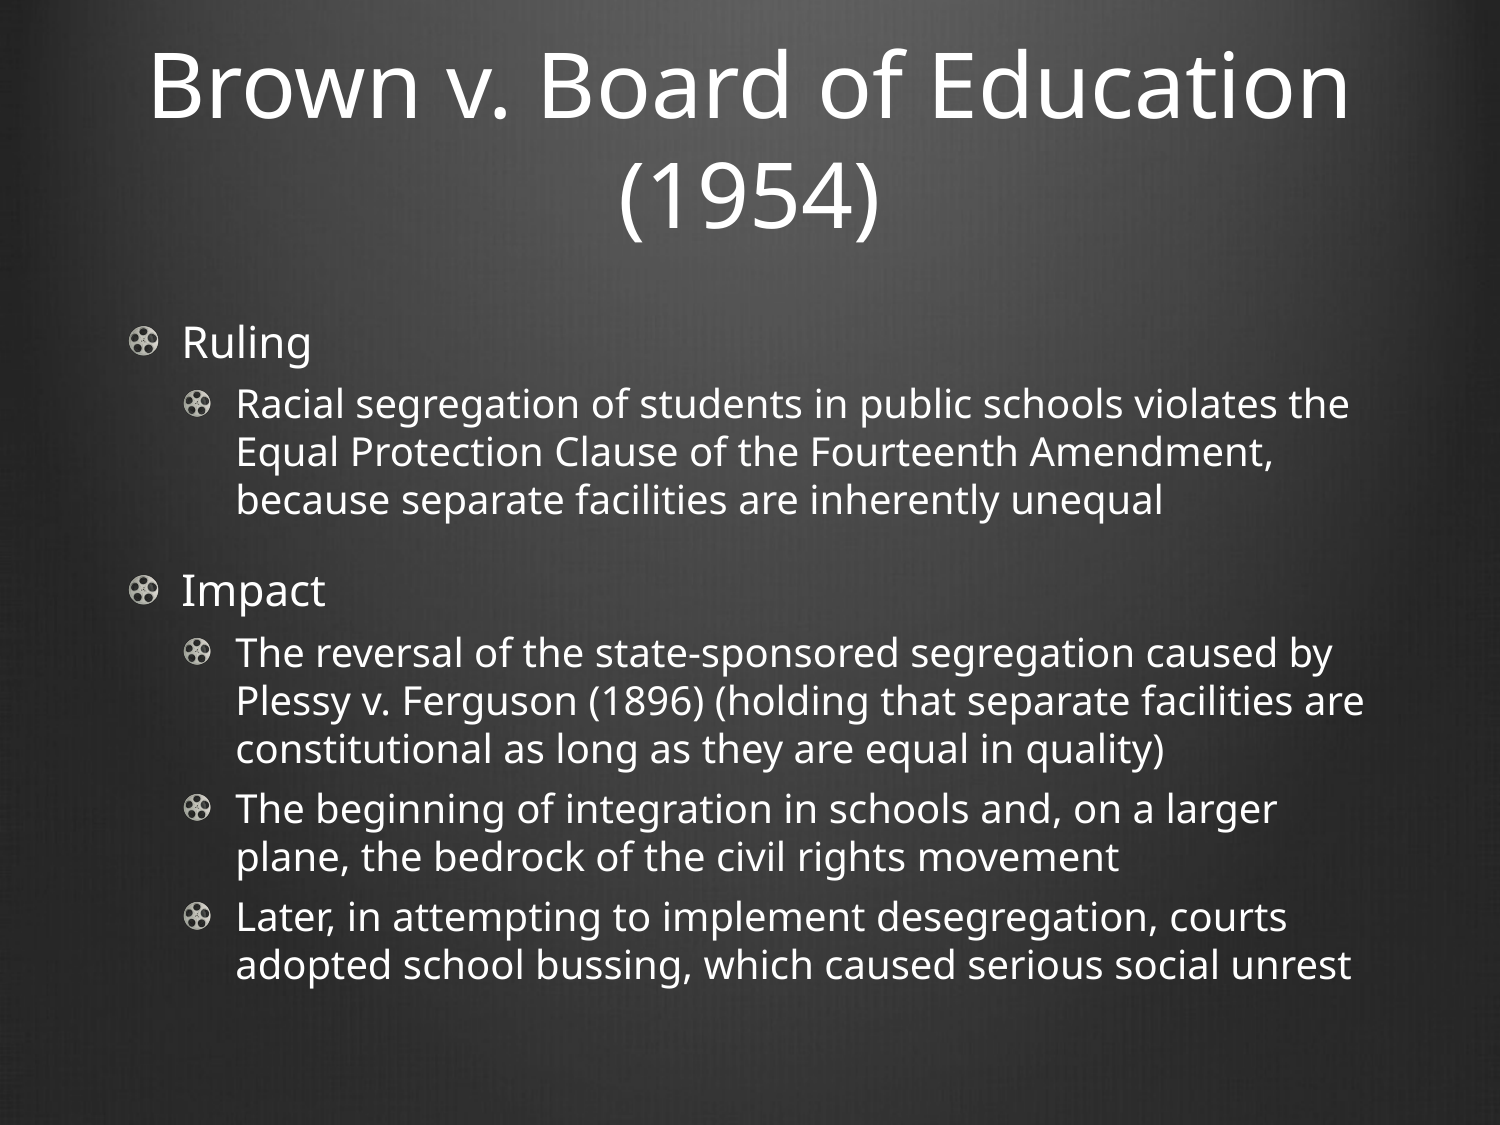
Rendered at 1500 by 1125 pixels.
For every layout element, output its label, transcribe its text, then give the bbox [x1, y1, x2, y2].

picture [182, 388, 212, 418]
title Brown v. Board of Education (1954) [112, 19, 1388, 255]
picture [182, 900, 212, 931]
picture [127, 324, 160, 357]
picture [127, 573, 160, 606]
picture [182, 792, 212, 822]
picture [182, 636, 212, 666]
list Ruling Racial segregation of students in public schools violates the Equal Protection Clause of the Fourteenth Amendment, because separate facilities are inherently unequal Impact The reversal of the state-sponsored segregation caused by Plessy v. Ferguson (1896) (holding that separate facilities are constitutional as long as they are equal in quality) The beginning of integration in schools and, on a larger plane, the bedrock of the civil rights movement Later, in attempting to implement desegregation, courts adopted school bussing, which caused serious social unrest [112, 306, 1388, 1005]
